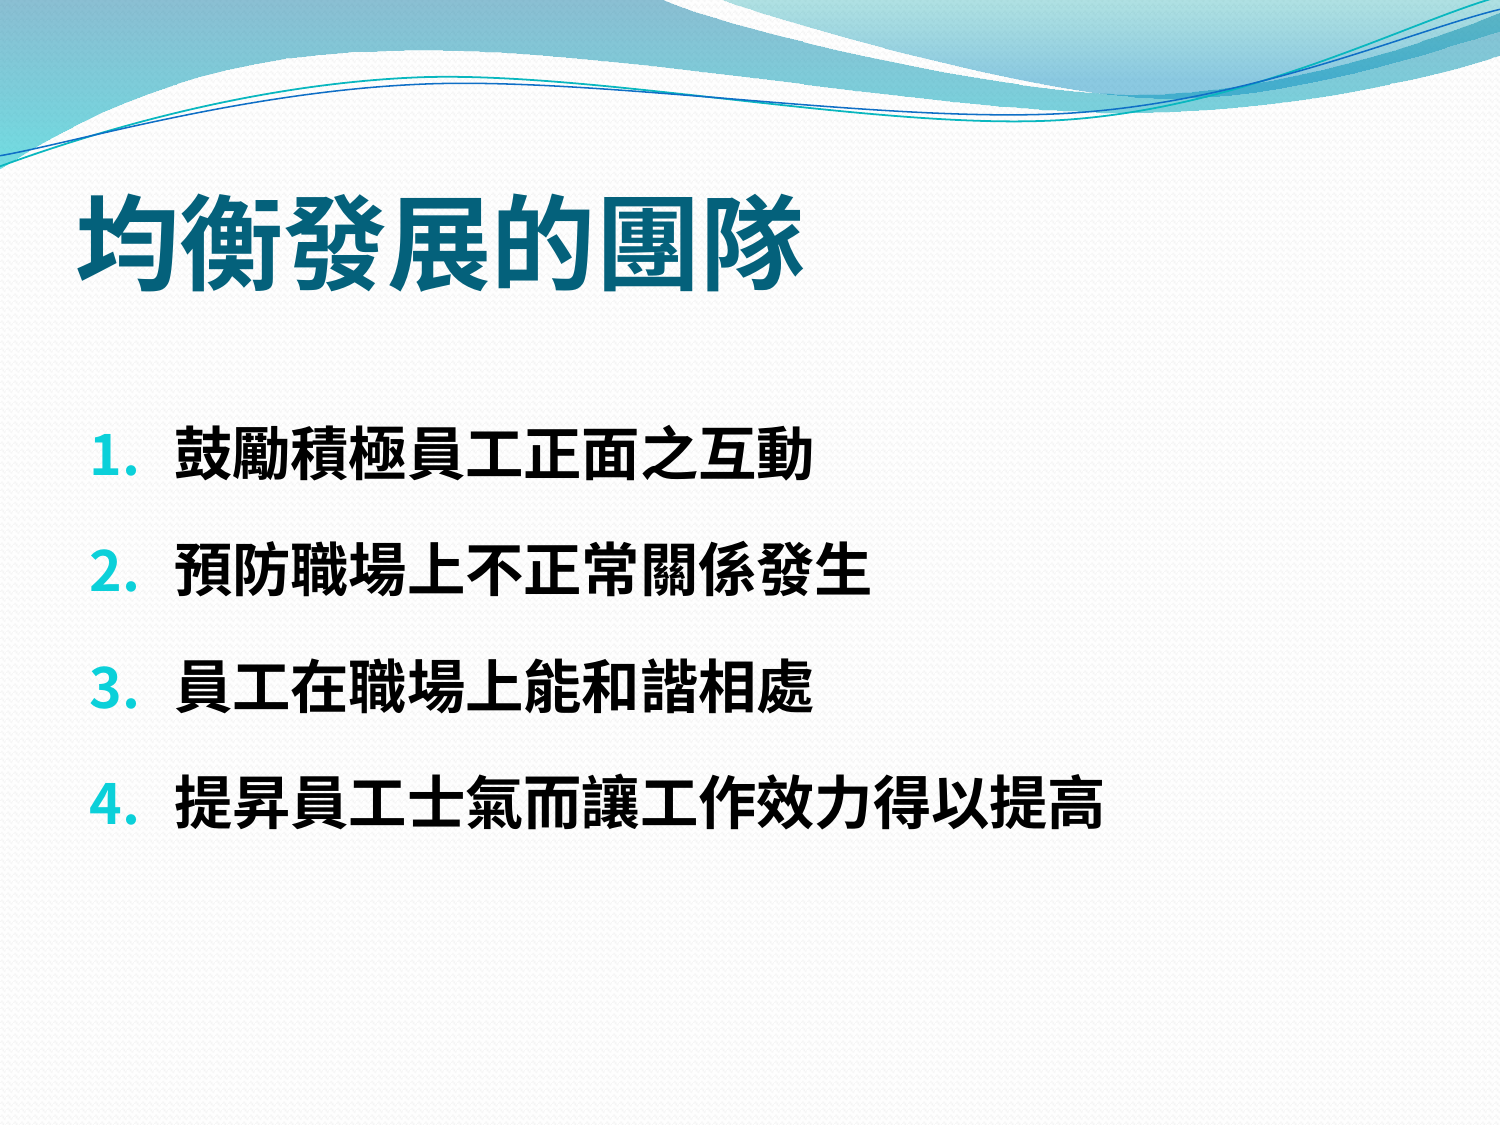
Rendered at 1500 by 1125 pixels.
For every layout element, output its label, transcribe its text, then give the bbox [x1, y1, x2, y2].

list 鼓勵積極員工正面之互動 預防職場上不正常關係發生 員工在職場上能和諧相處 提昇員工士氣而讓工作效力得以提高 [75, 375, 1425, 1038]
title 均衡發展的團隊 [75, 115, 1425, 303]
